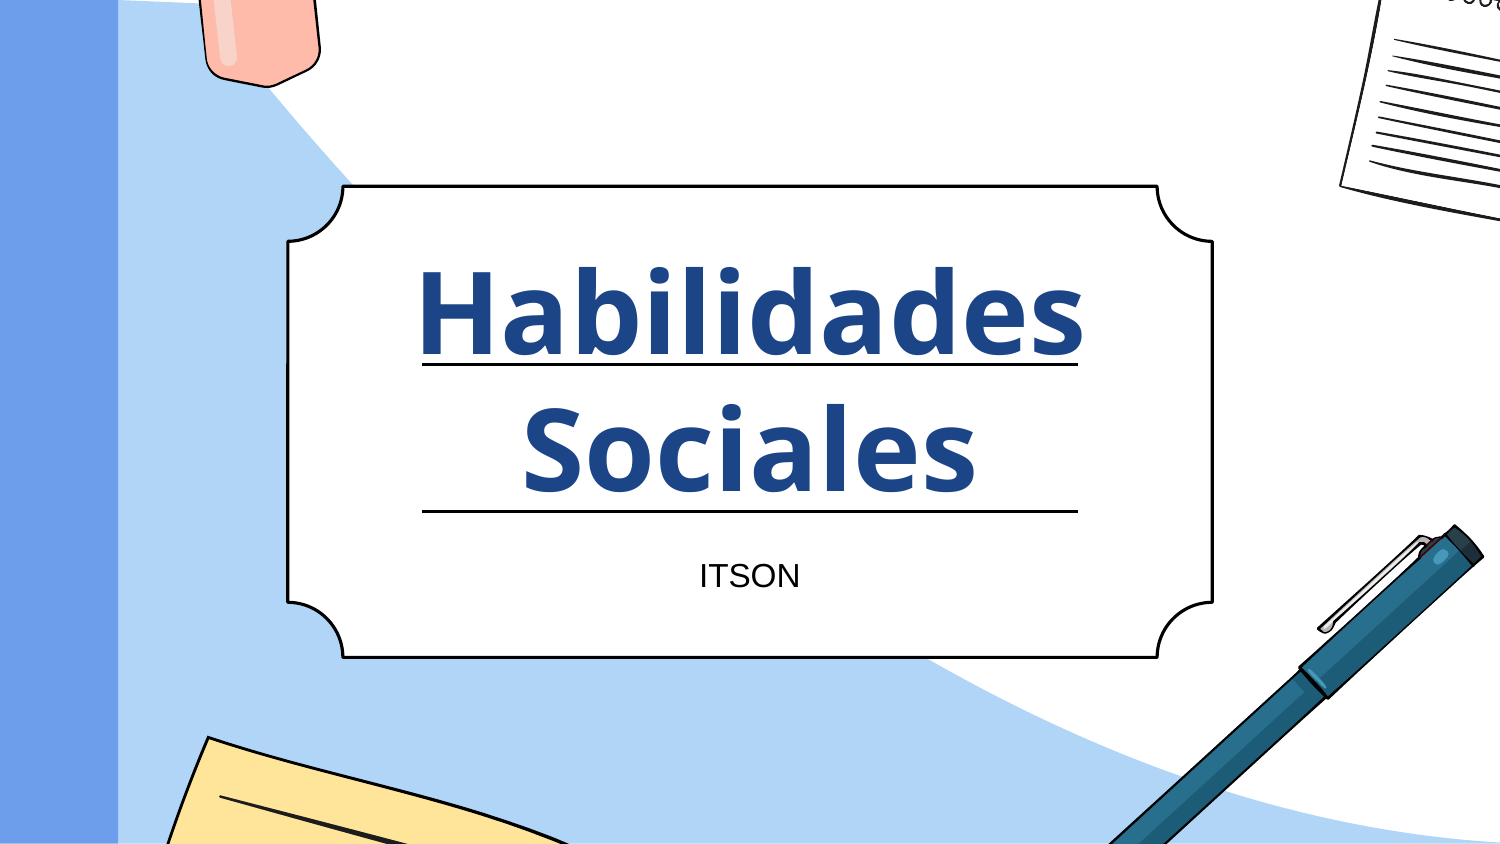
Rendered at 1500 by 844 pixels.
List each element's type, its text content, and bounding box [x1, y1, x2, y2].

subtitle ITSON [385, 539, 1115, 598]
title Habilidades Sociales [385, 239, 1115, 527]
